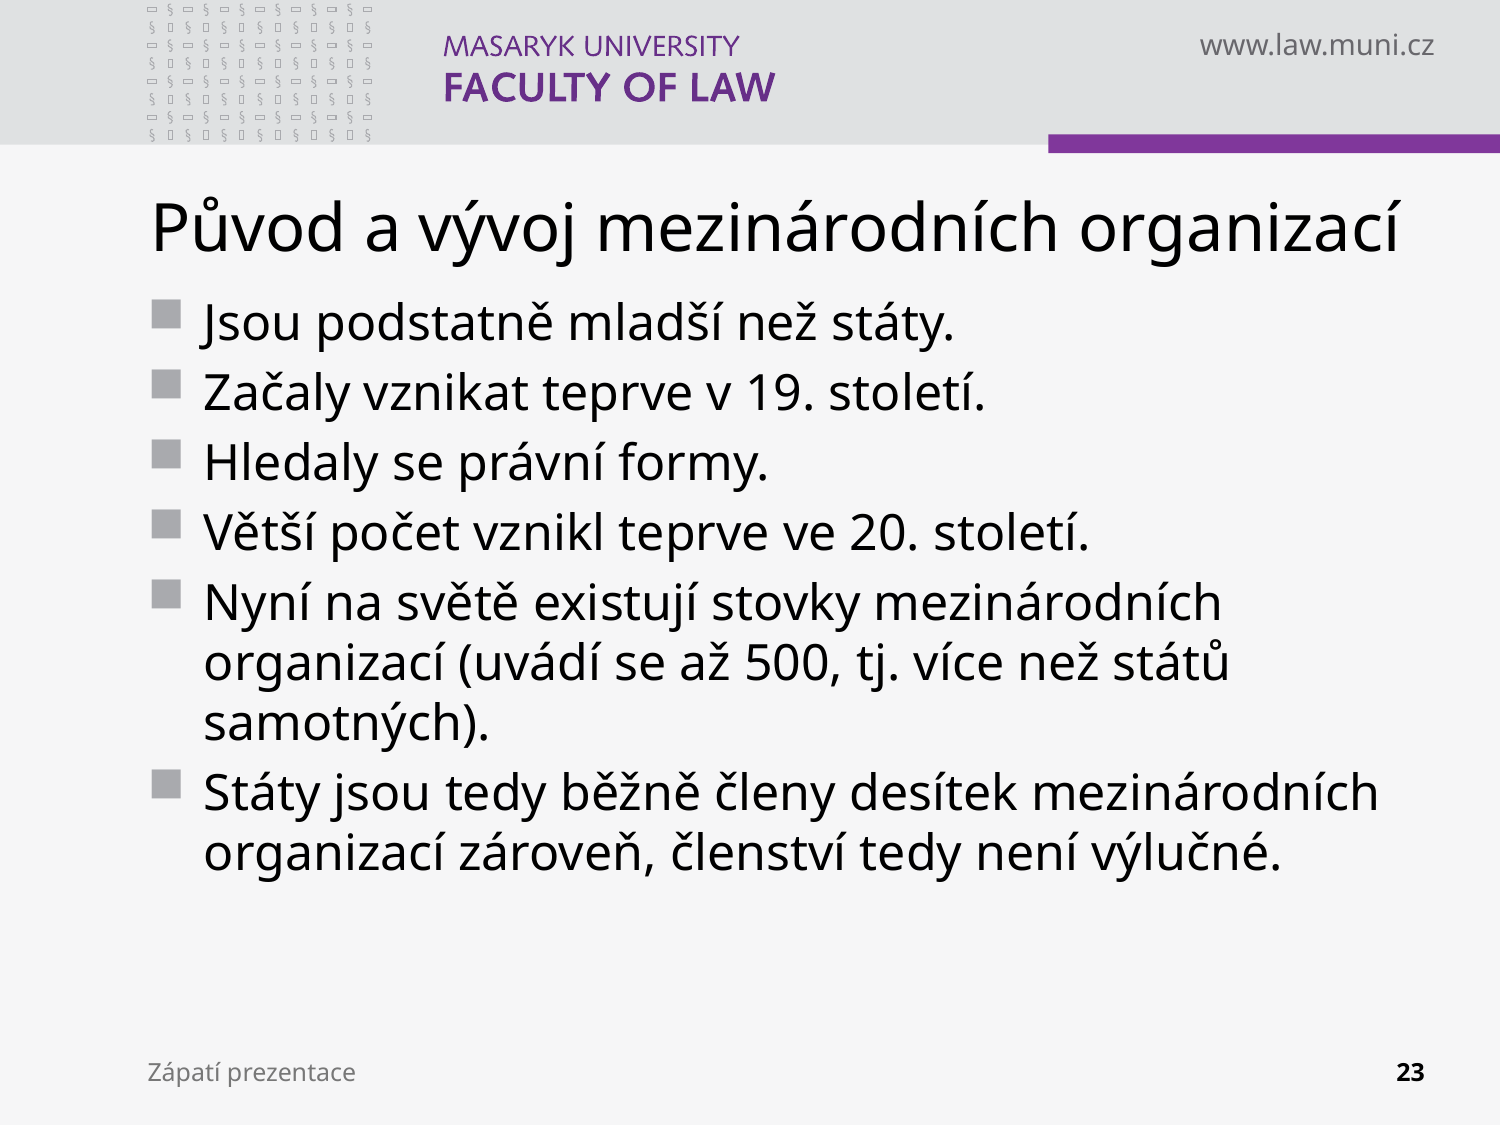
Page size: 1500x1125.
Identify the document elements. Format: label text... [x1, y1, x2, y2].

footer Zápatí prezentace [147, 1056, 1269, 1100]
list Jsou podstatně mladší než státy. Začaly vznikat teprve v 19. století. Hledaly se právní formy. Větší počet vznikl teprve ve 20. století. Nyní na světě existují stovky mezinárodních organizací (uvádí se až 500, tj. více než států samotných). Státy jsou tedy běžně členy desítek mezinárodních organizací zároveň, členství tedy není výlučné. [147, 290, 1423, 1006]
slide_number 23 [1316, 1056, 1425, 1100]
title Původ a vývoj mezinárodních organizací [150, 184, 1425, 268]
